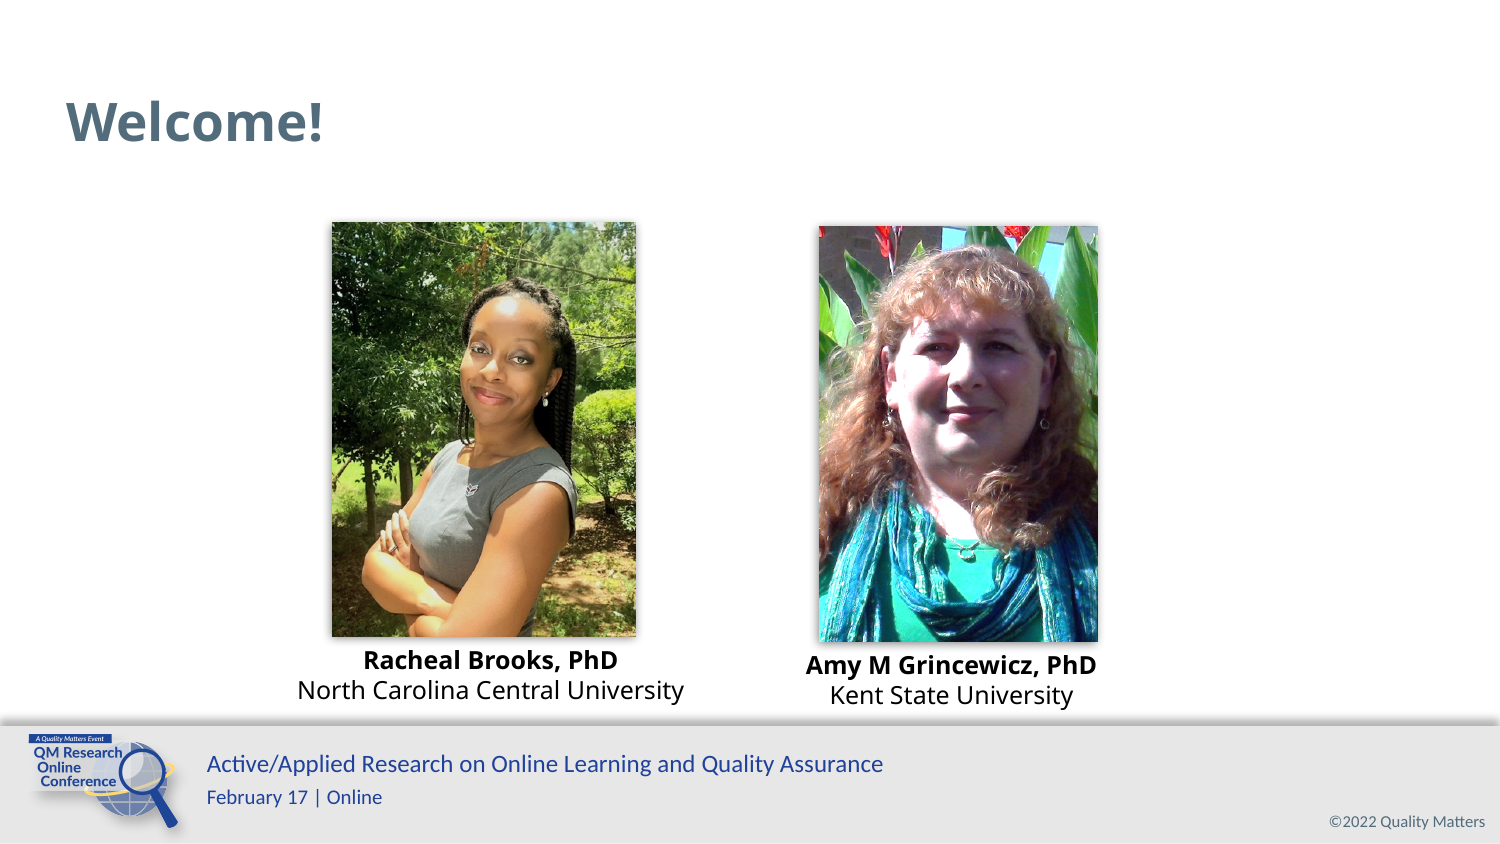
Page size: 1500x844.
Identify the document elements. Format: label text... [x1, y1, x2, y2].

picture [819, 225, 1098, 642]
slide_number 3 [1389, 764, 1480, 830]
title Welcome! [51, 72, 1449, 167]
text_box Racheal Brooks, PhD North Carolina Central University [250, 636, 732, 712]
picture [331, 222, 636, 637]
text_box Amy M Grincewicz, PhD Kent State University [780, 641, 1123, 717]
picture [27, 734, 178, 828]
